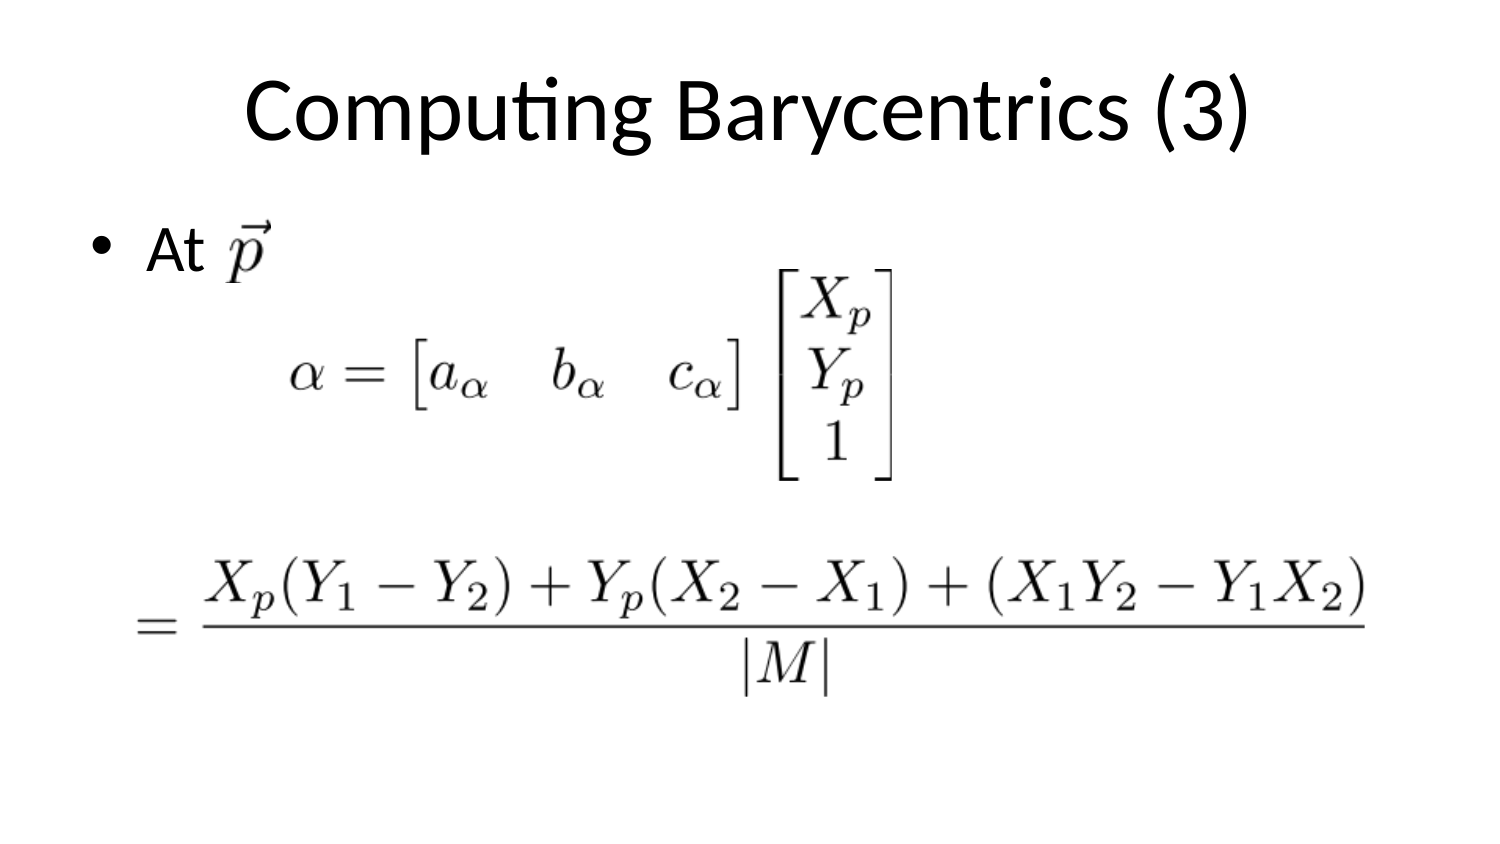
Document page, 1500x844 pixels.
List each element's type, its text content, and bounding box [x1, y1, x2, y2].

picture [135, 554, 1365, 698]
picture [287, 269, 892, 481]
title Computing Barycentrics (3) [75, 33, 1425, 175]
list At [75, 196, 1425, 754]
picture [224, 217, 271, 283]
